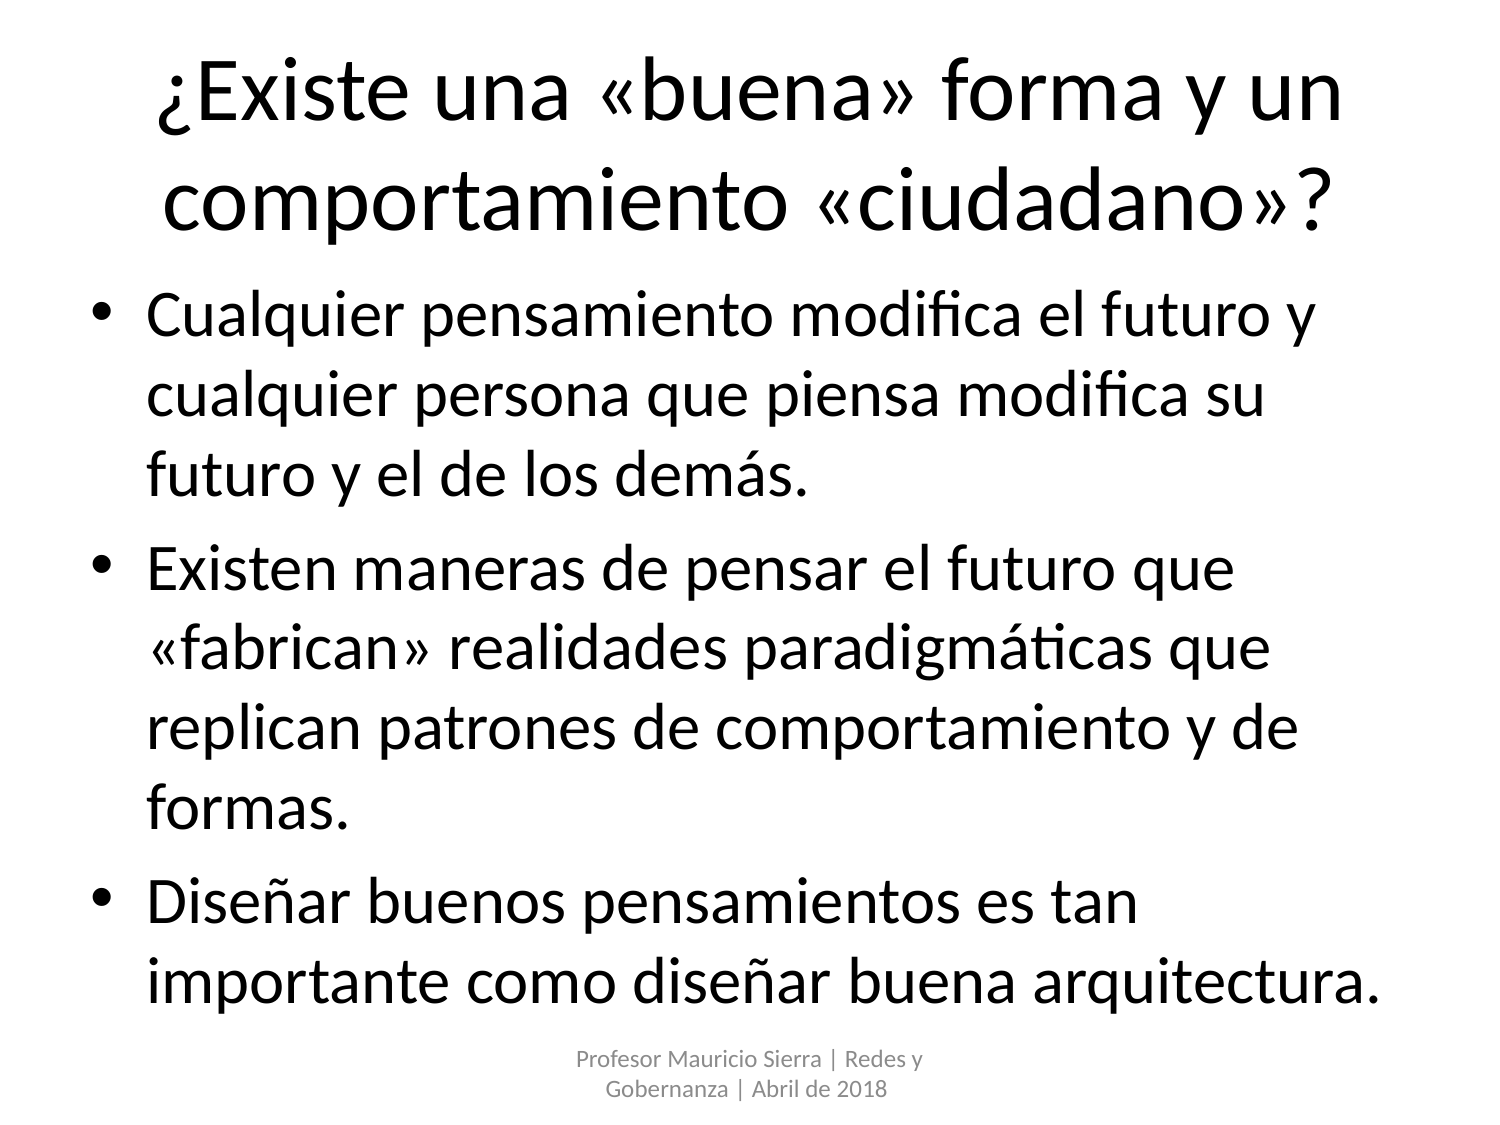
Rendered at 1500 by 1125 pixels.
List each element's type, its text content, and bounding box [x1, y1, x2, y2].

title ¿Existe una «buena» forma y un comportamiento «ciudadano»? [75, 45, 1425, 233]
list Cualquier pensamiento modifica el futuro y cualquier persona que piensa modifica su futuro y el de los demás. Existen maneras de pensar el futuro que «fabrican» realidades paradigmáticas que replican patrones de comportamiento y de formas. Diseñar buenos pensamientos es tan importante como diseñar buena arquitectura. [75, 262, 1425, 1005]
footer Profesor Mauricio Sierra | Redes y Gobernanza | Abril de 2018 [512, 1042, 988, 1103]
